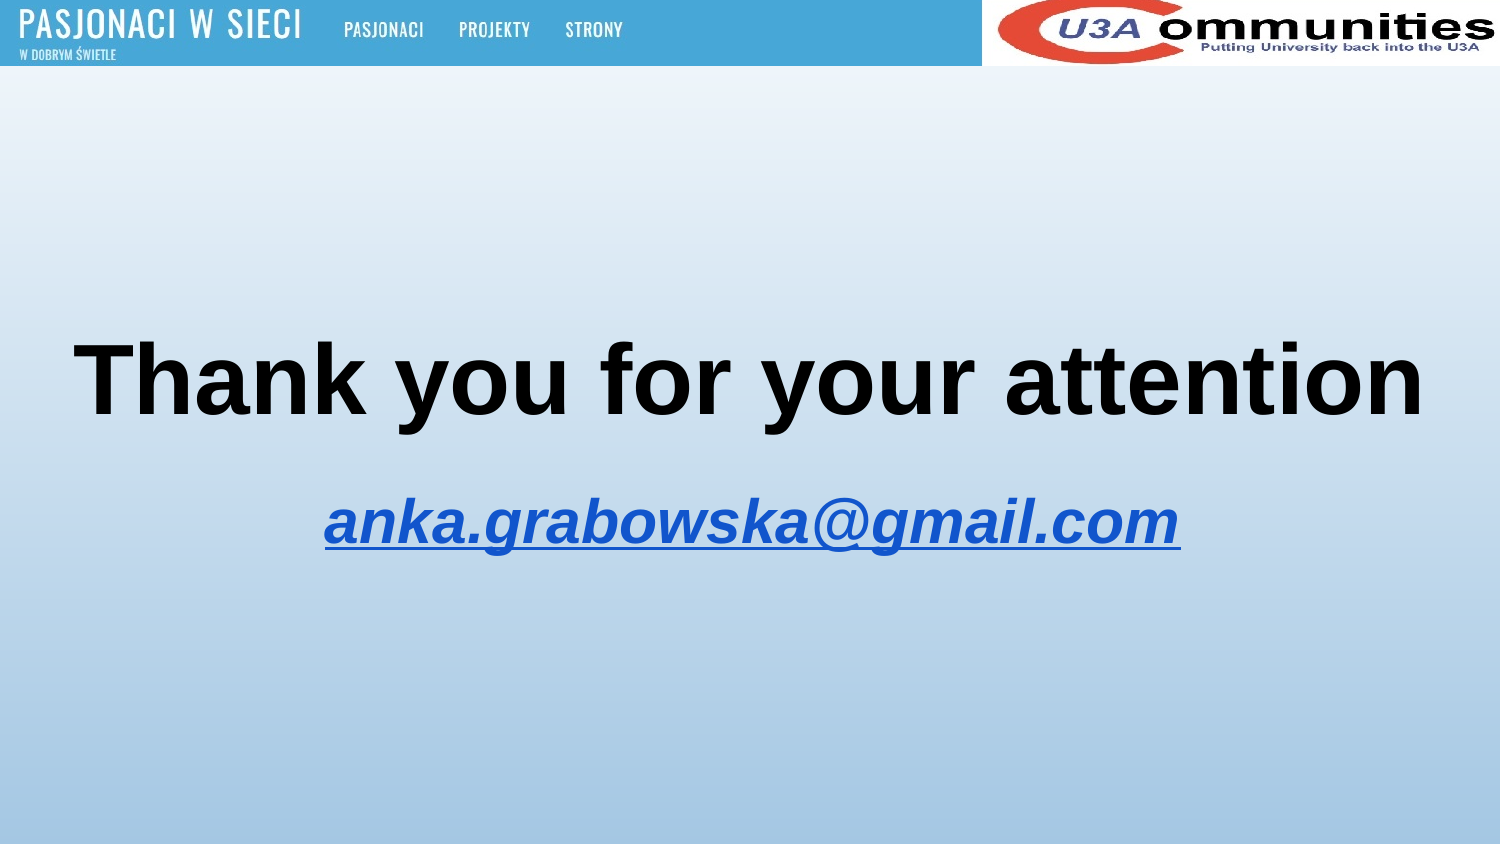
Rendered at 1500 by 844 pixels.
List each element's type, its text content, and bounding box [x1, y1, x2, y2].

subtitle anka.grabowska@gmail.com [112, 465, 1388, 595]
picture [0, 0, 1500, 67]
title Thank you for your attention [0, 259, 1500, 450]
